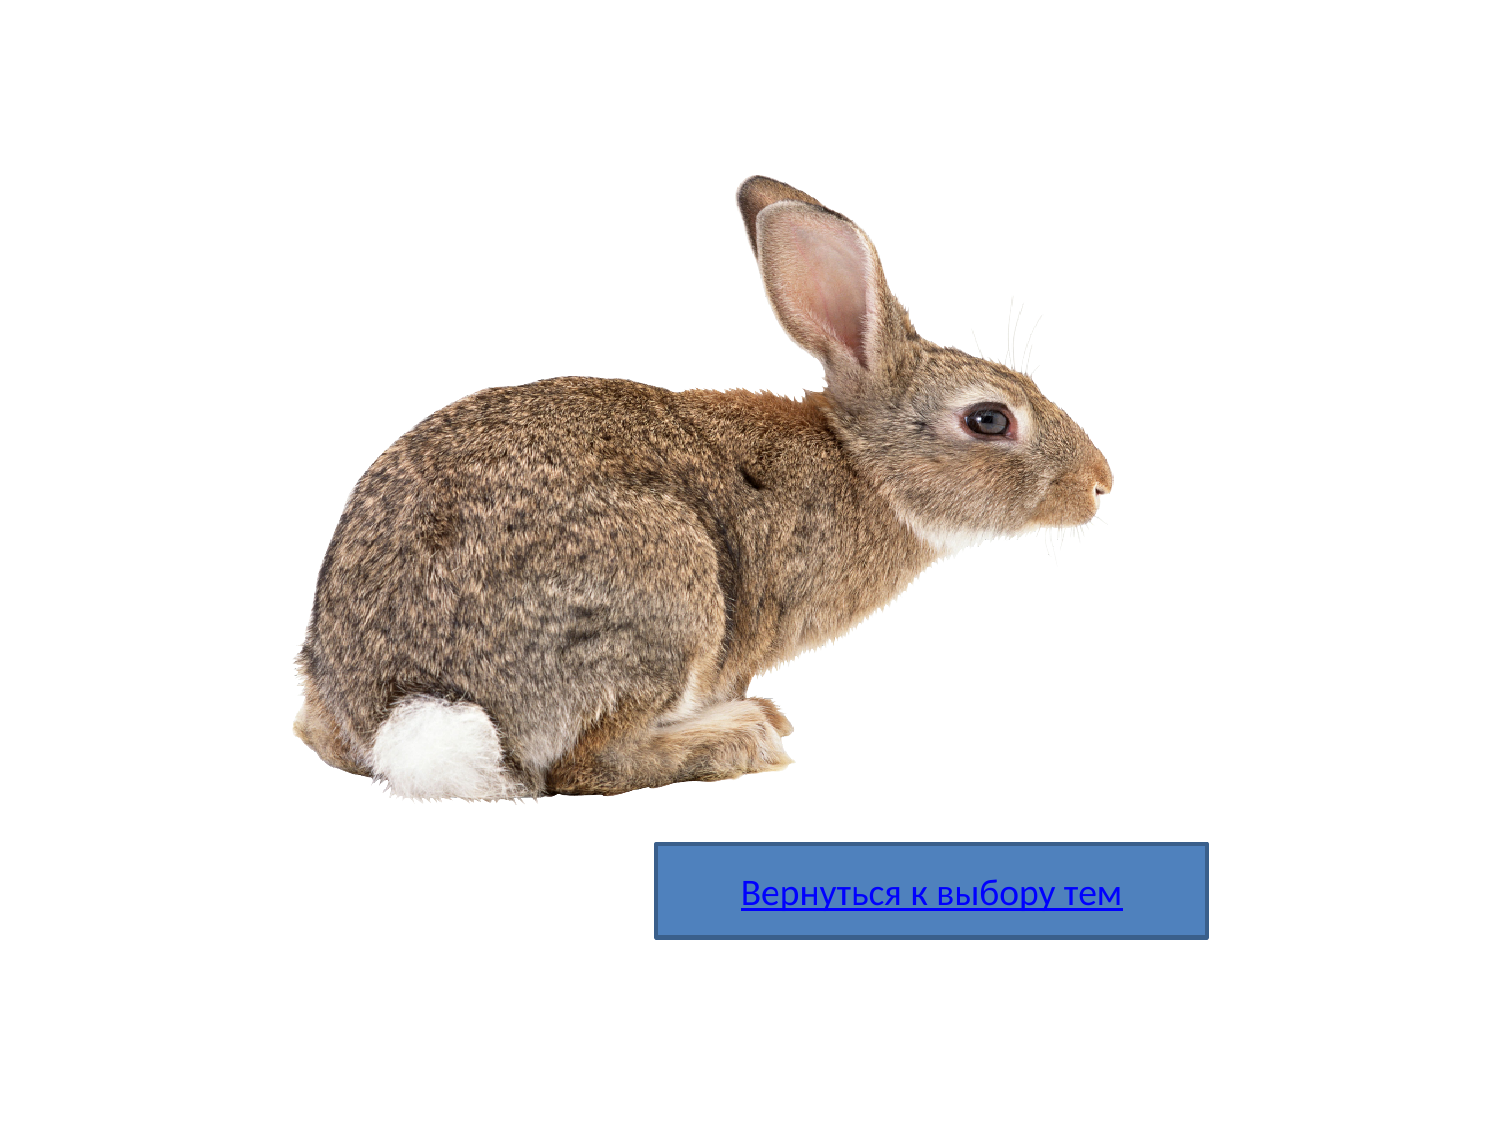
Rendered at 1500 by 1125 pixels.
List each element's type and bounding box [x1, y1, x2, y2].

picture [292, 175, 1114, 805]
